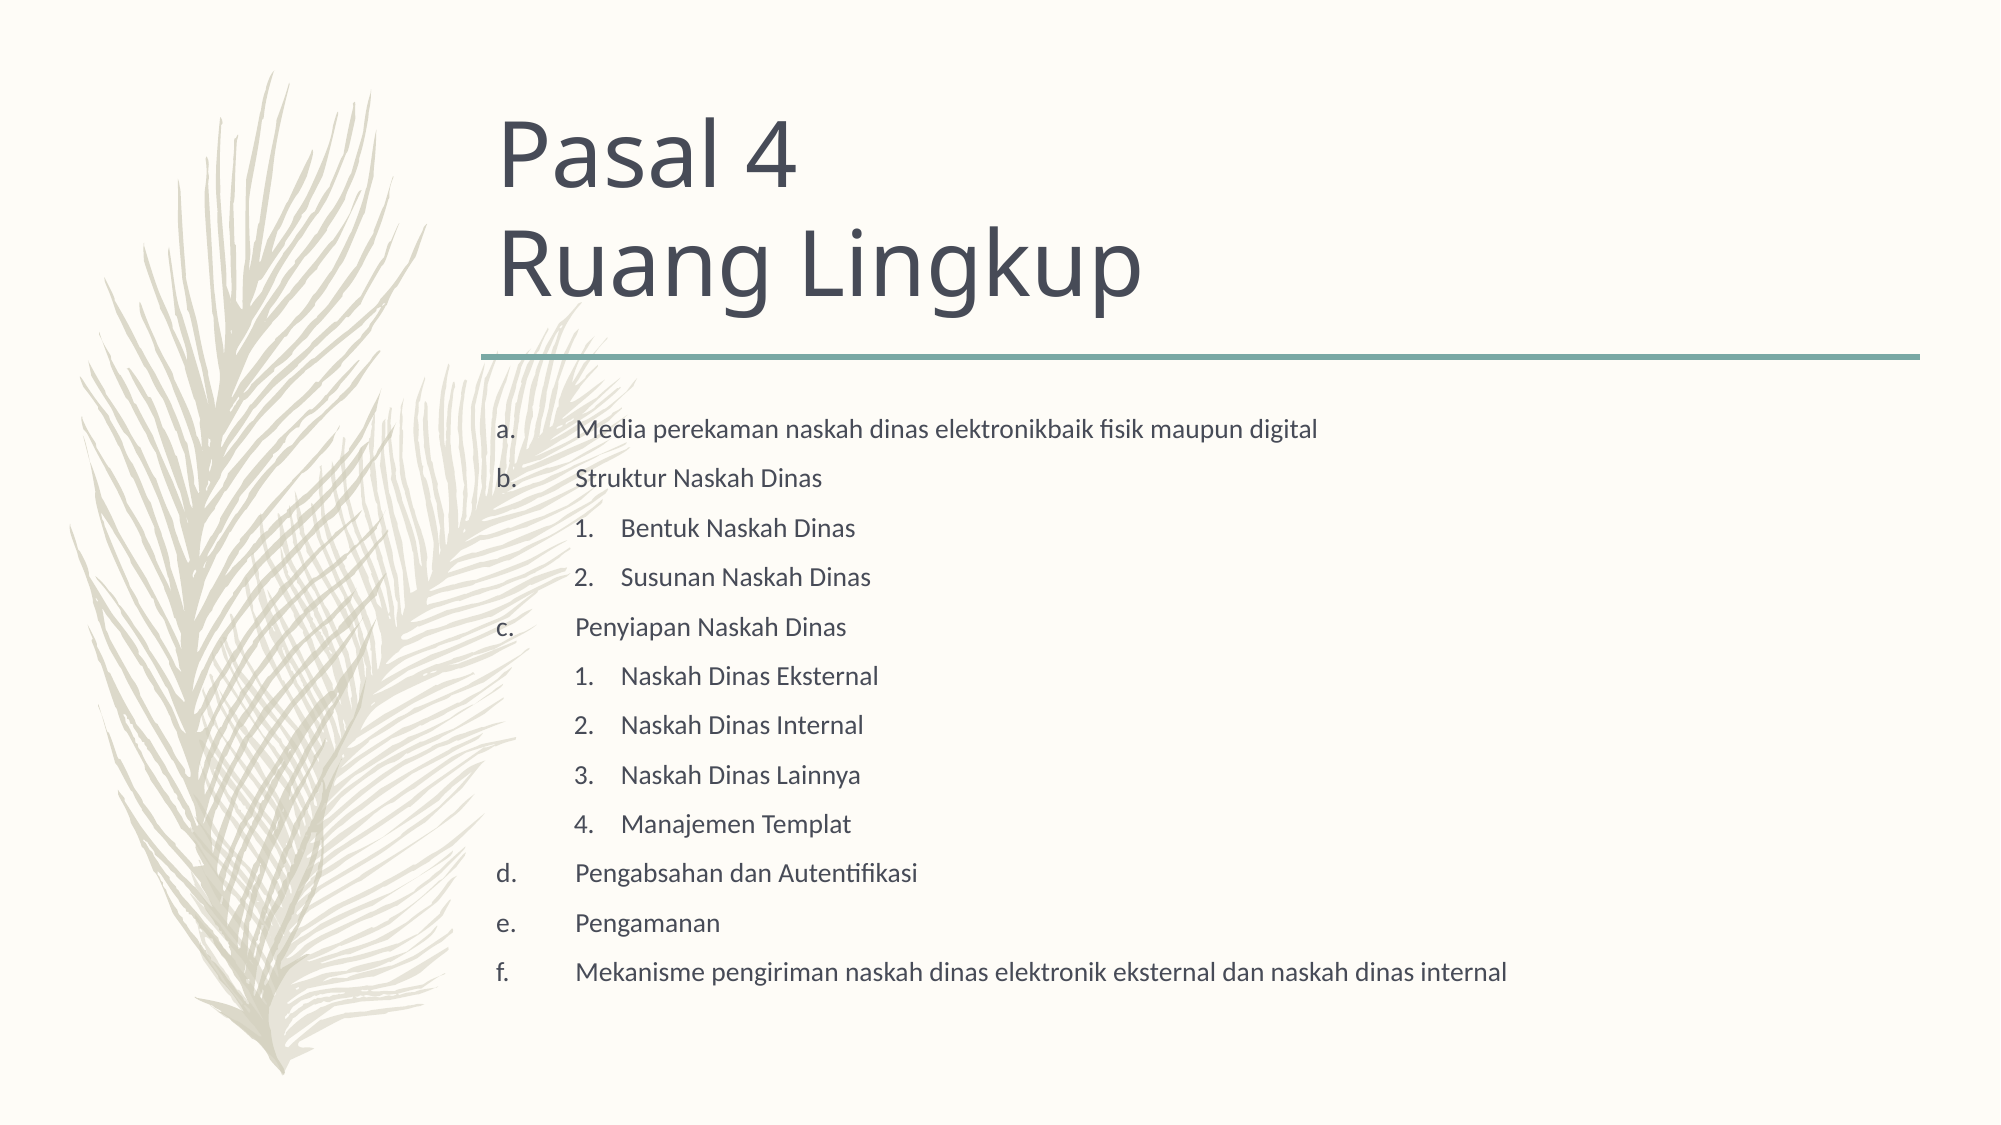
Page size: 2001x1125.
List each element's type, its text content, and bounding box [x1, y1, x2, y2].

title Pasal 4 Ruang Lingkup [481, 93, 1920, 350]
list Media perekaman naskah dinas elektronikbaik fisik maupun digital Struktur Naskah Dinas Bentuk Naskah Dinas Susunan Naskah Dinas Penyiapan Naskah Dinas Naskah Dinas Eksternal Naskah Dinas Internal Naskah Dinas Lainnya Manajemen Templat Pengabsahan dan Autentifikasi Pengamanan Mekanisme pengiriman naskah dinas elektronik eksternal dan naskah dinas internal [481, 399, 1920, 999]
